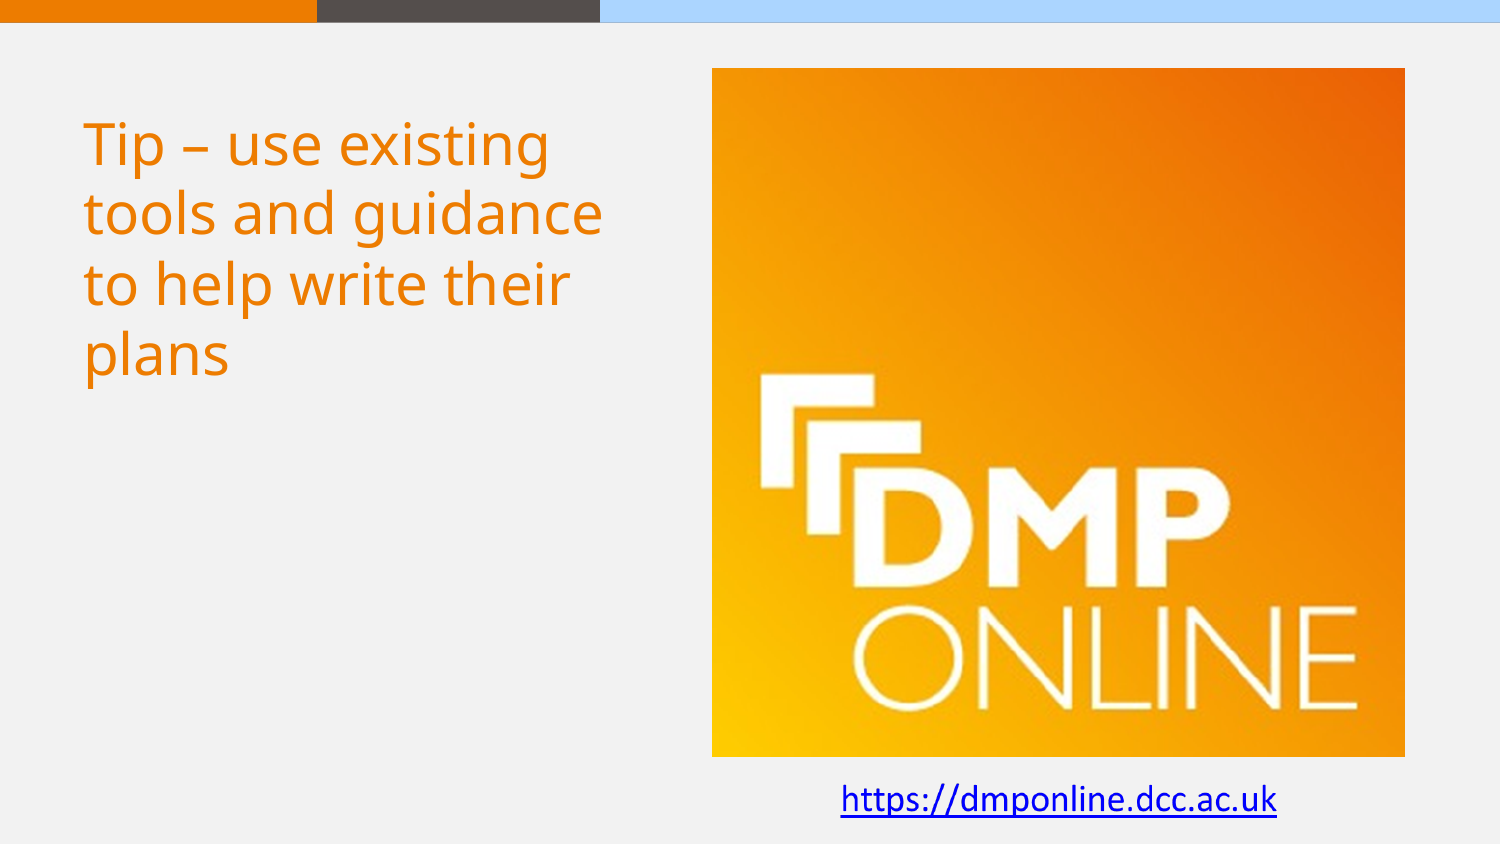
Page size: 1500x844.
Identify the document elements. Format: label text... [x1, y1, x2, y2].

picture [804, 763, 1313, 844]
picture [712, 67, 1405, 758]
title Tip – use existing tools and guidance to help write their plans [68, 204, 664, 289]
